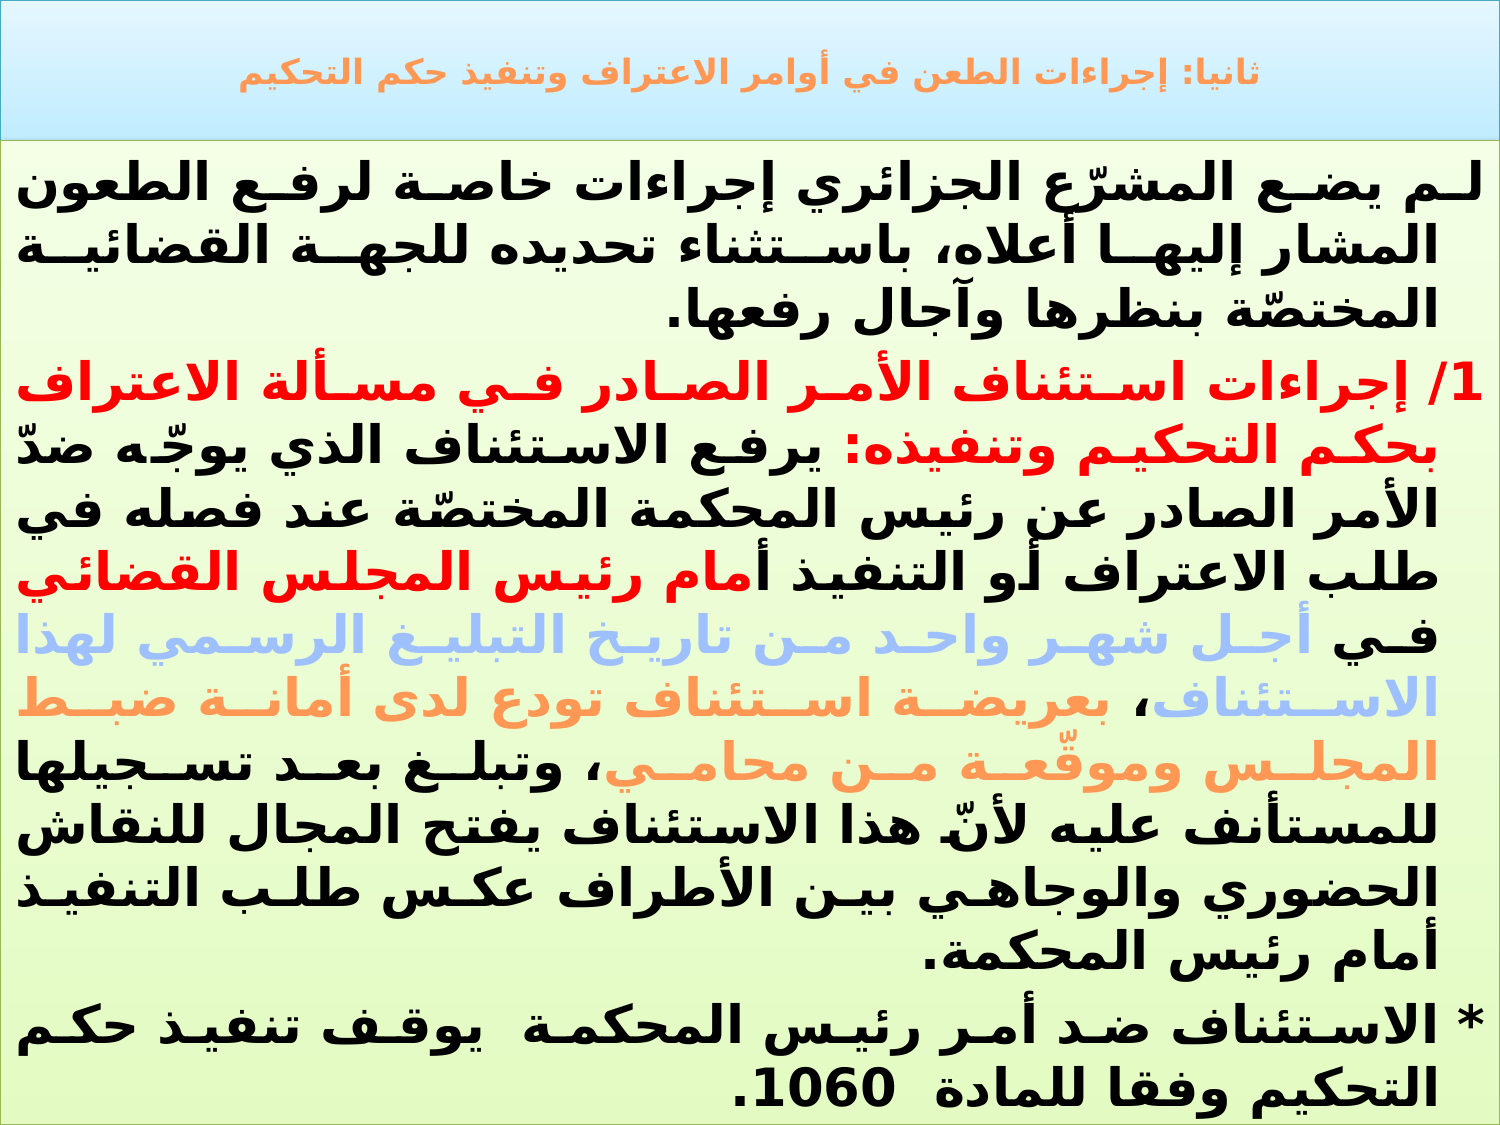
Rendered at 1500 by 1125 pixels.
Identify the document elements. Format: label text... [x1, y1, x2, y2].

title ثانيا: إجراءات الطعن في أوامر الاعتراف وتنفيذ حكم التحكيم [0, 0, 1500, 139]
list لم يضع المشرّع الجزائري إجراءات خاصة لرفع الطعون المشار إليها أعلاه، باستثناء تحديده للجهة القضائية المختصّة بنظرها وآجال رفعها. 1/ إجراءات استئناف الأمر الصادر في مسألة الاعتراف بحكم التحكيم وتنفيذه: يرفع الاستئناف الذي يوجّه ضدّ الأمر الصادر عن رئيس المحكمة المختصّة عند فصله في طلب الاعتراف أو التنفيذ أمام رئيس المجلس القضائي في أجل شهر واحد من تاريخ التبليغ الرسمي لهذا الاستئناف، بعريضة استئناف تودع لدى أمانة ضبط المجلس وموقّعة من محامي، وتبلغ بعد تسجيلها للمستأنف عليه لأنّ هذا الاستئناف يفتح المجال للنقاش الحضوري والوجاهي بين الأطراف عكس طلب التنفيذ أمام رئيس المحكمة. * الاستئناف ضد أمر رئيس المحكمة يوقف تنفيذ حكم التحكيم وفقا للمادة 1060. [0, 140, 1500, 1125]
